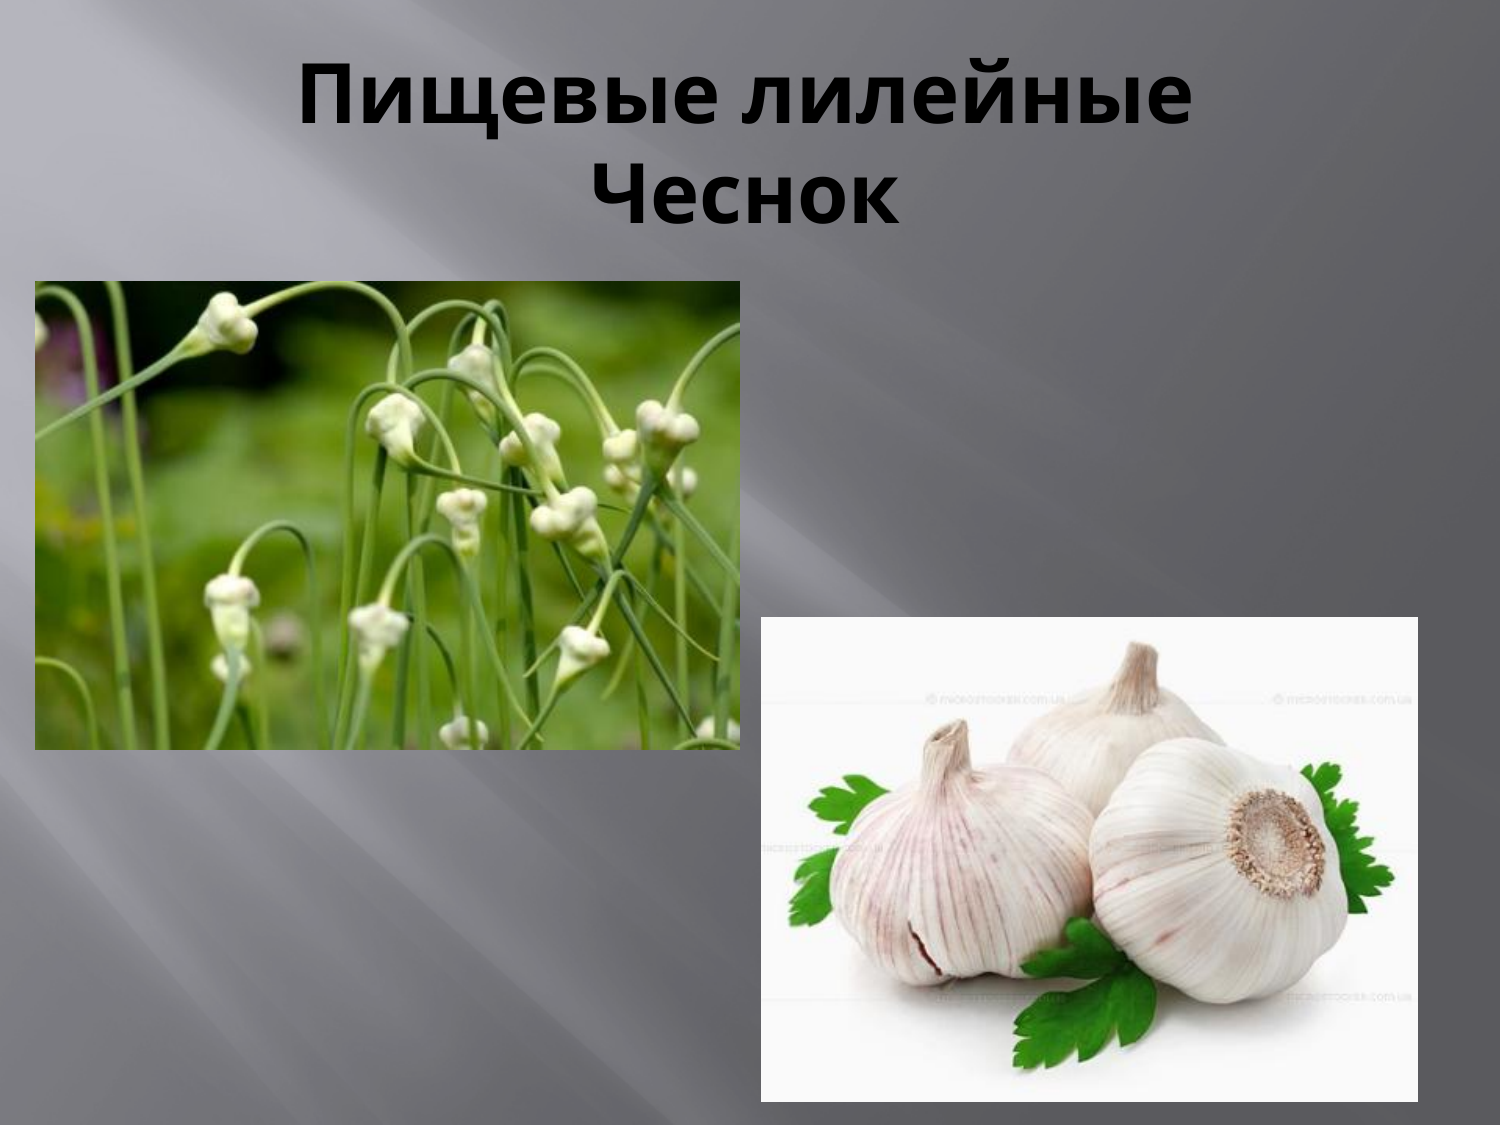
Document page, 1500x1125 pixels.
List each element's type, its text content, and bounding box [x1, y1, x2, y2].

title Пищевые лилейные Чеснок [70, 46, 1421, 235]
picture [34, 280, 741, 751]
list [761, 617, 1419, 1102]
